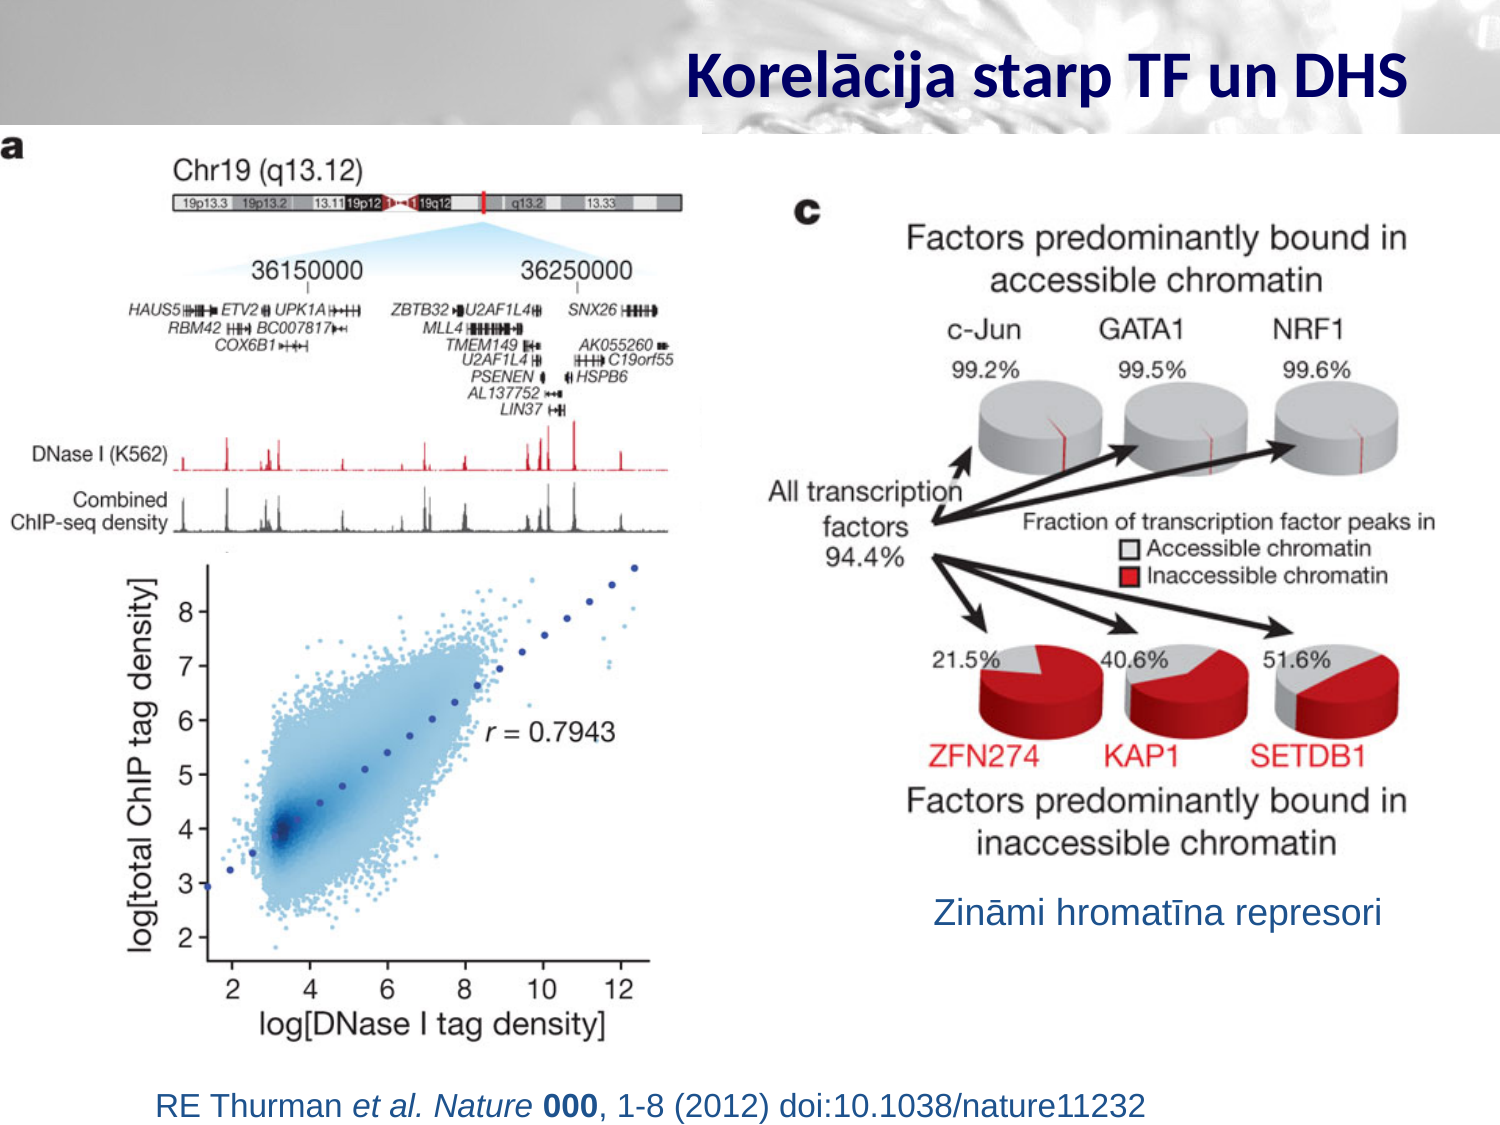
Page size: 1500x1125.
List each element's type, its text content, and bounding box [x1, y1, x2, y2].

picture [0, 0, 1500, 1064]
text_box RE Thurman et al. Nature 000, 1-8 (2012) doi:10.1038/nature11232 [25, 1084, 1276, 1125]
picture [749, 162, 1436, 942]
title Korelācija starp TF un DHS [74, 24, 1426, 118]
